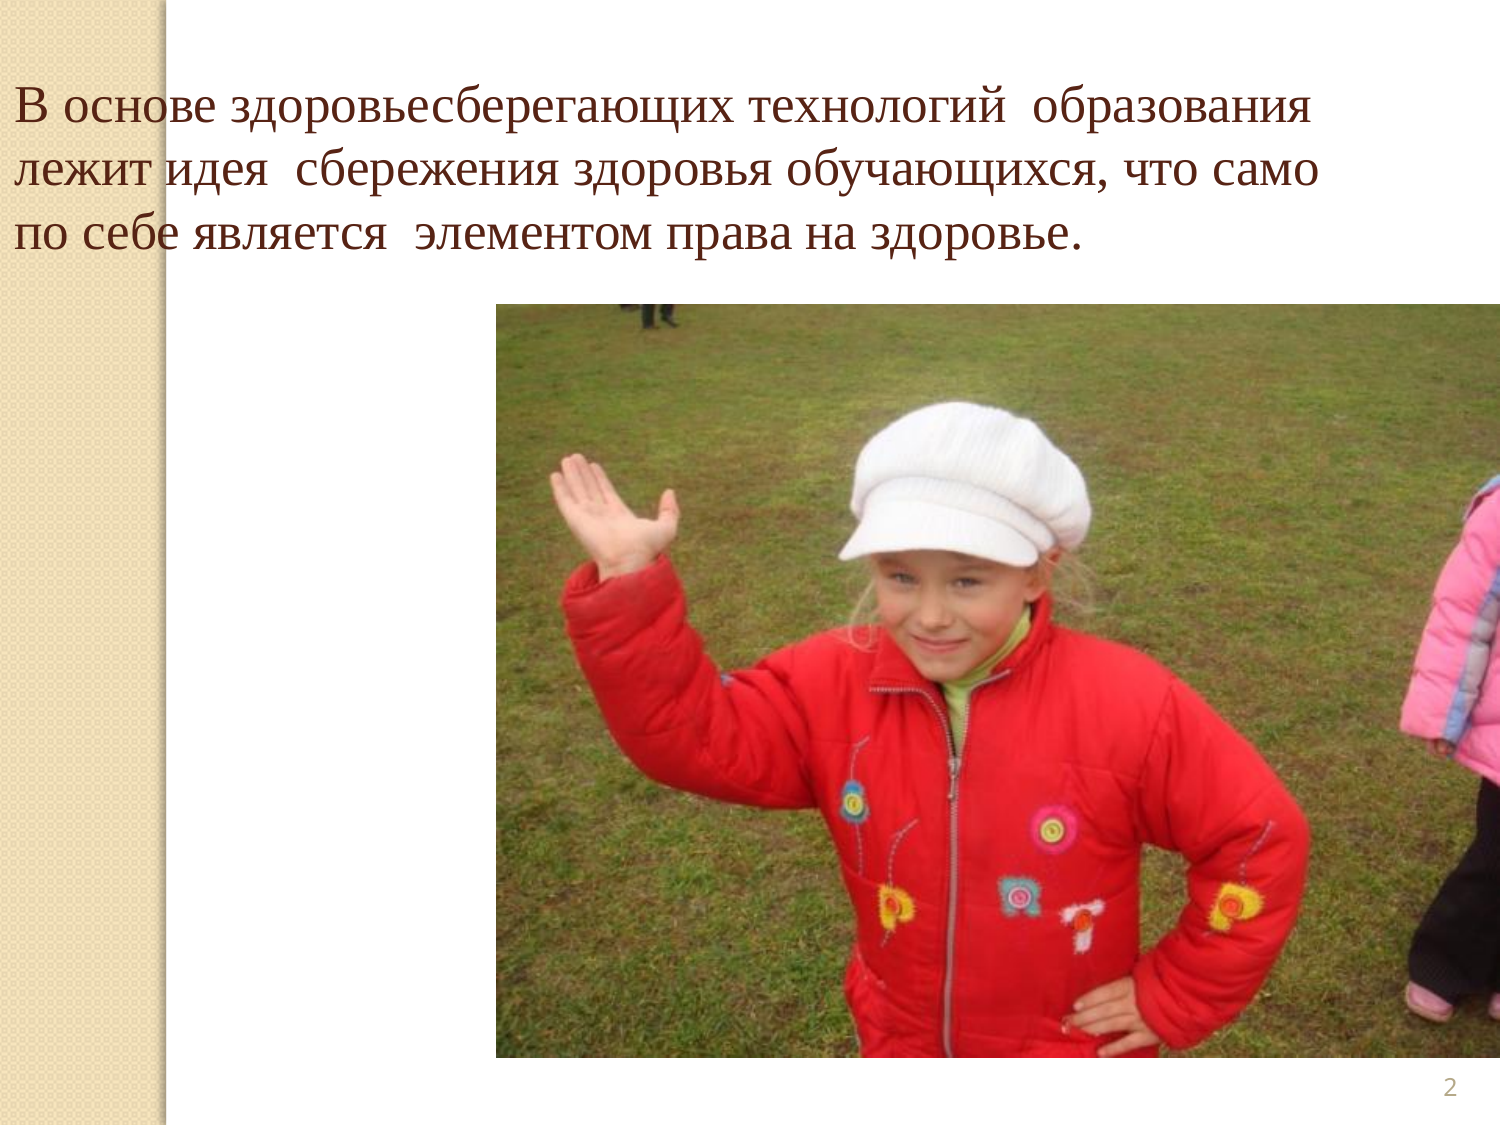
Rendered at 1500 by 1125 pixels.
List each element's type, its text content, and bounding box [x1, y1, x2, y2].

slide_number 2 [1413, 1068, 1488, 1113]
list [496, 304, 1500, 1058]
title В основе здоровьесберегающих технологий образования лежит идея сбережения здоровья обучающихся, что само по себе является элементом права на здоровье. [0, 42, 1350, 350]
